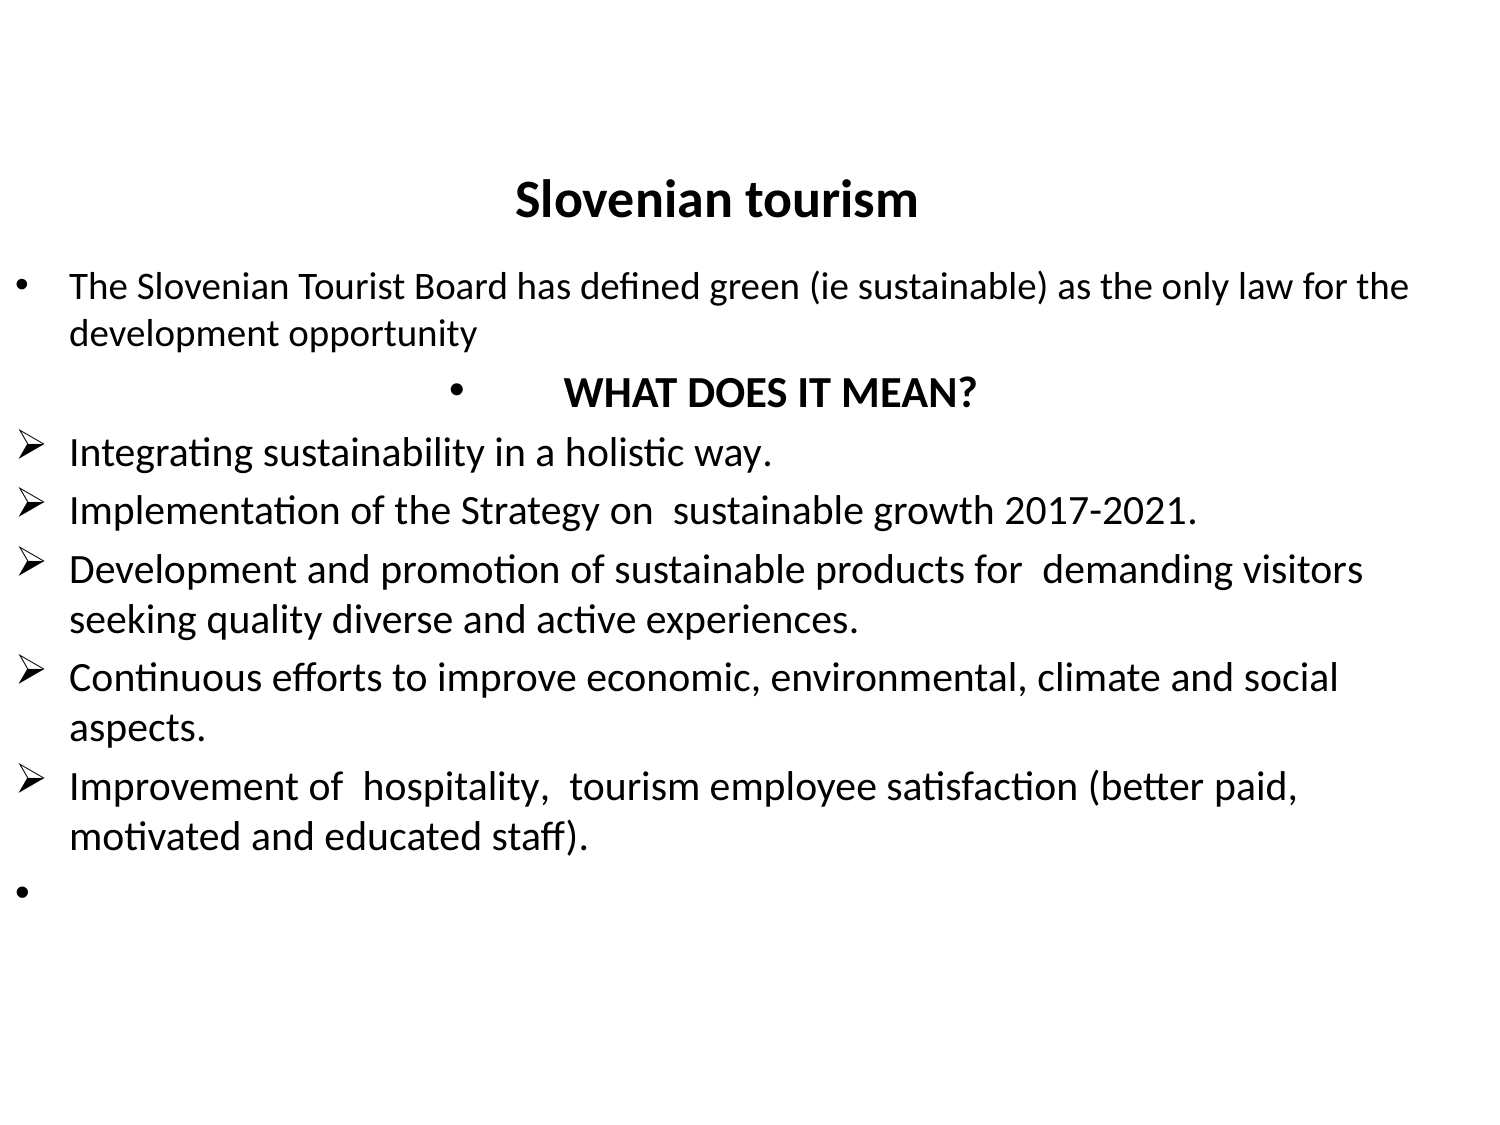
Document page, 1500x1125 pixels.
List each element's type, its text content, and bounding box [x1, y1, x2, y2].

list The Slovenian Tourist Board has defined green (ie sustainable) as the only law for the development opportunity WHAT DOES IT MEAN? Integrating sustainability in a holistic way. Implementation of the Strategy on sustainable growth 2017-2021. Development and promotion of sustainable products for demanding visitors seeking quality diverse and active experiences. Continuous efforts to improve economic, environmental, climate and social aspects. Improvement of hospitality, tourism employee satisfaction (better paid, motivated and educated staff). [0, 253, 1489, 927]
title Slovenian tourism [224, 155, 1211, 236]
